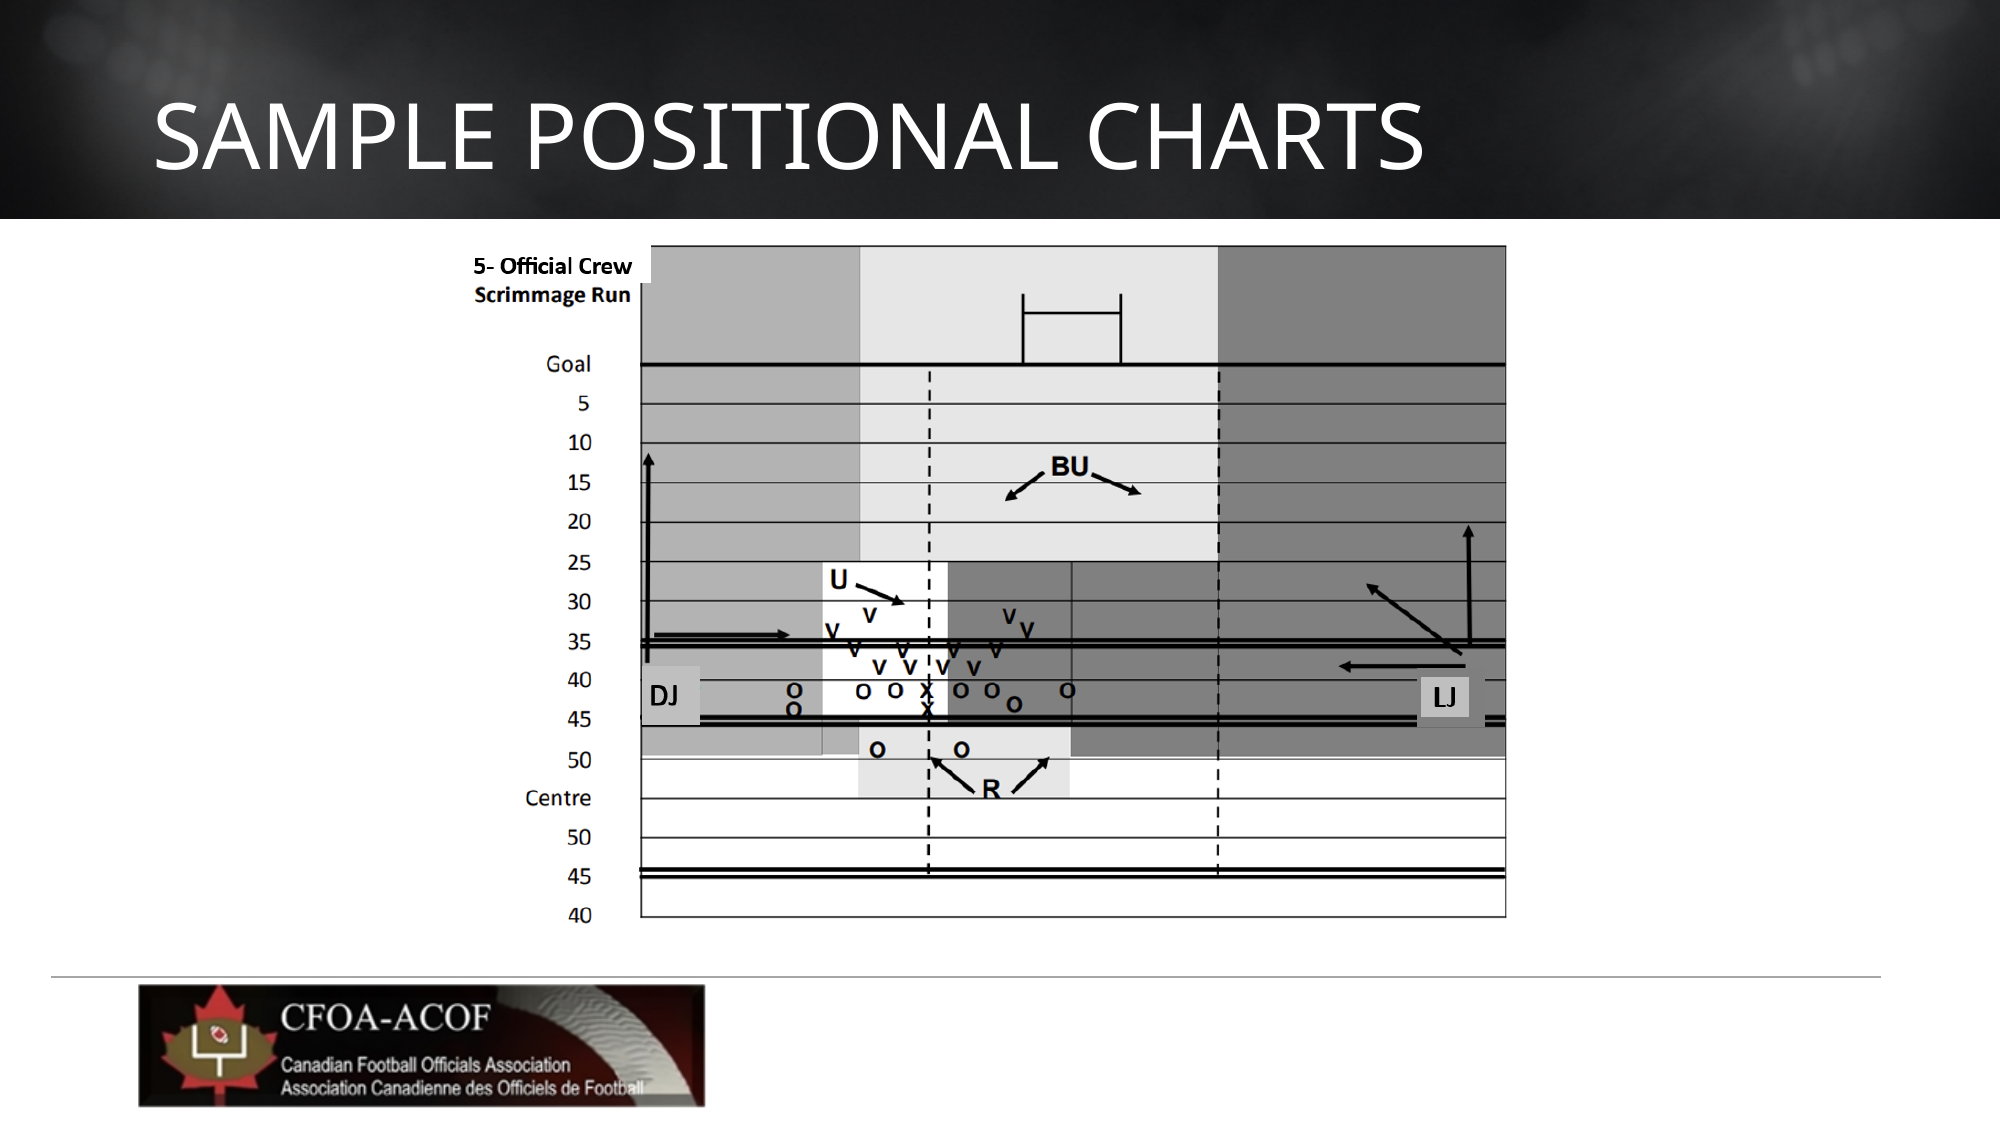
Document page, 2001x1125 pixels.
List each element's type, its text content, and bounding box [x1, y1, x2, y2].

title Sample Positional Charts [137, 59, 1863, 219]
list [463, 237, 1537, 952]
picture [0, 0, 2000, 219]
picture [137, 983, 707, 1109]
